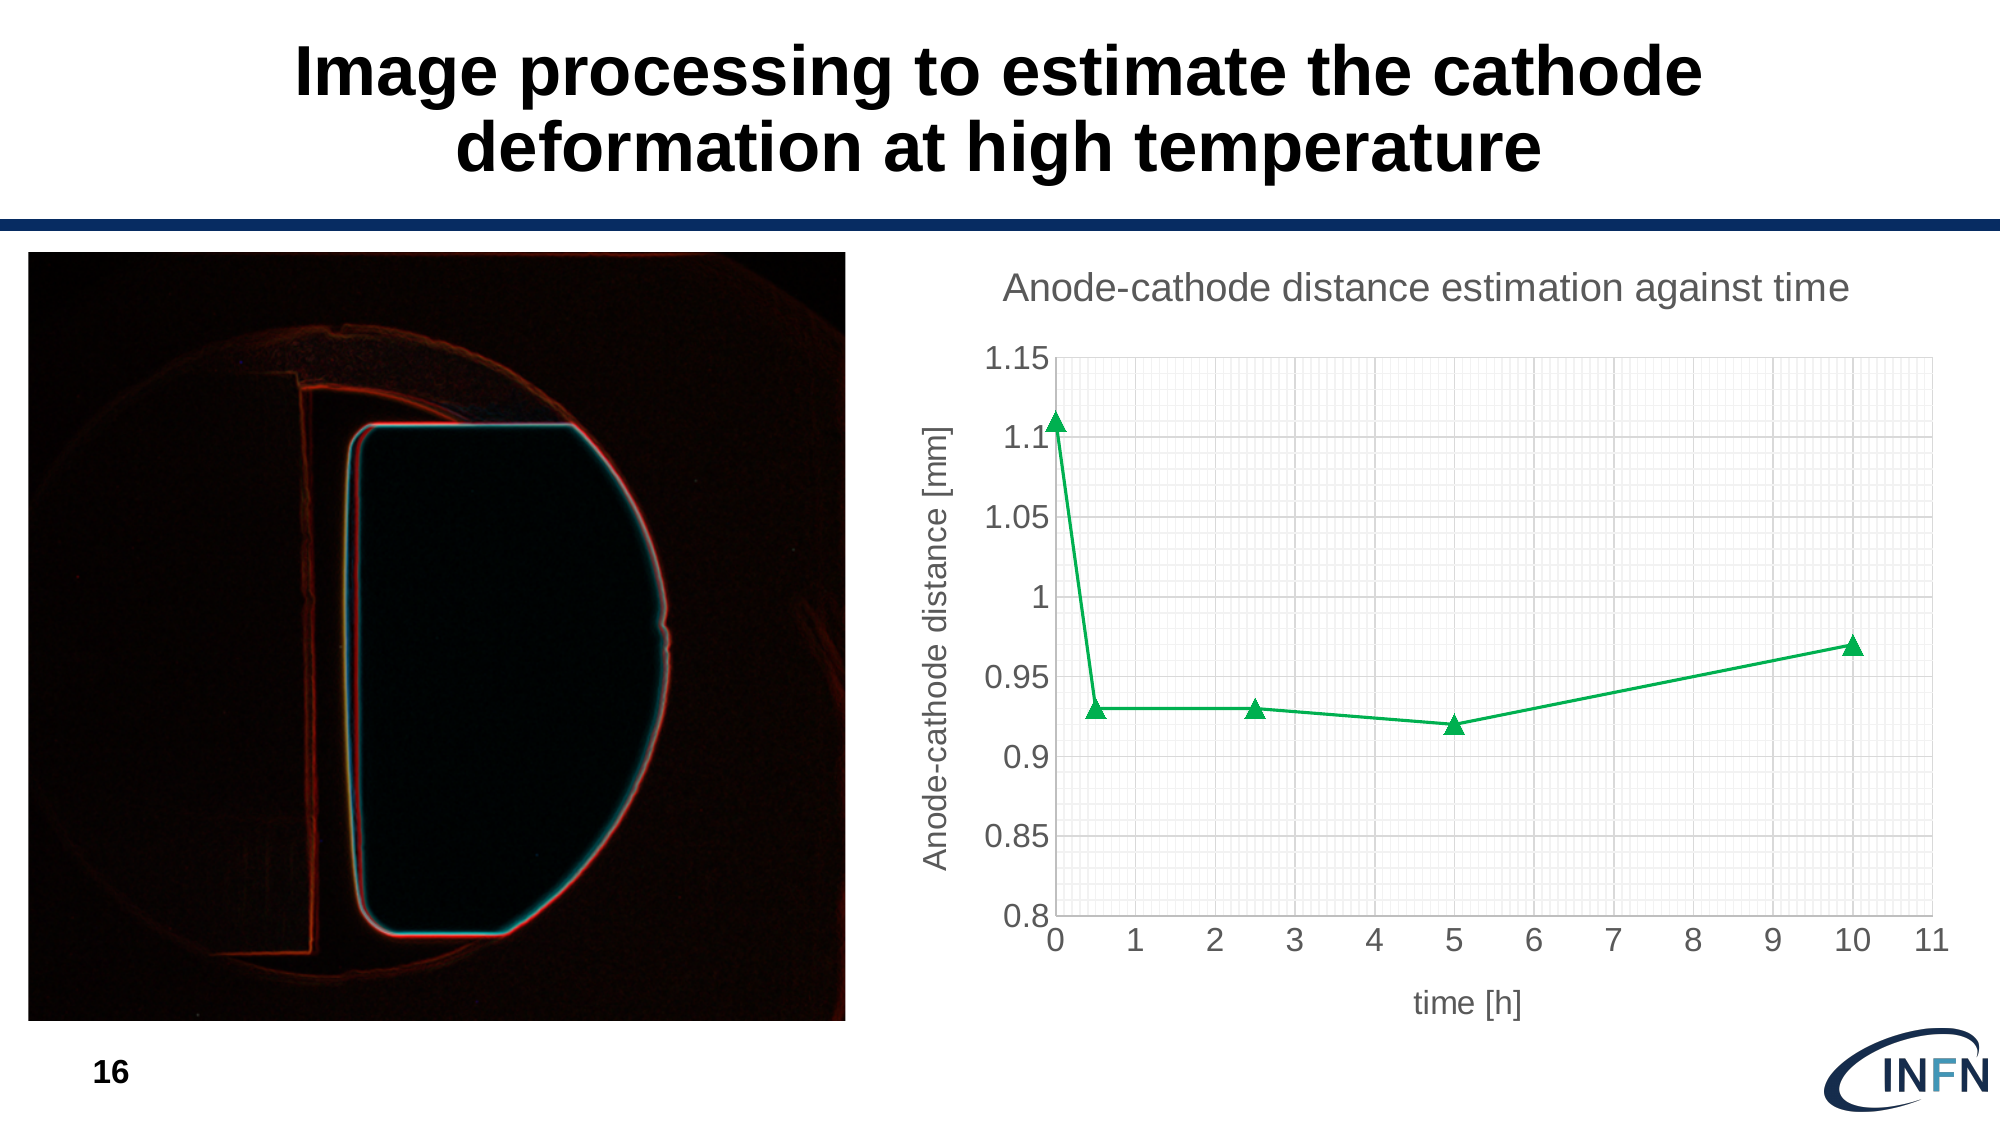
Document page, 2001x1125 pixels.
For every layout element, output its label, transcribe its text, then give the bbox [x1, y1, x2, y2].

picture [1824, 1028, 1988, 1112]
slide_number 16 [58, 1047, 145, 1093]
title Image processing to estimate the cathode deformation at high temperature [174, 20, 1825, 201]
chart [879, 227, 1974, 1056]
picture [28, 252, 846, 1021]
